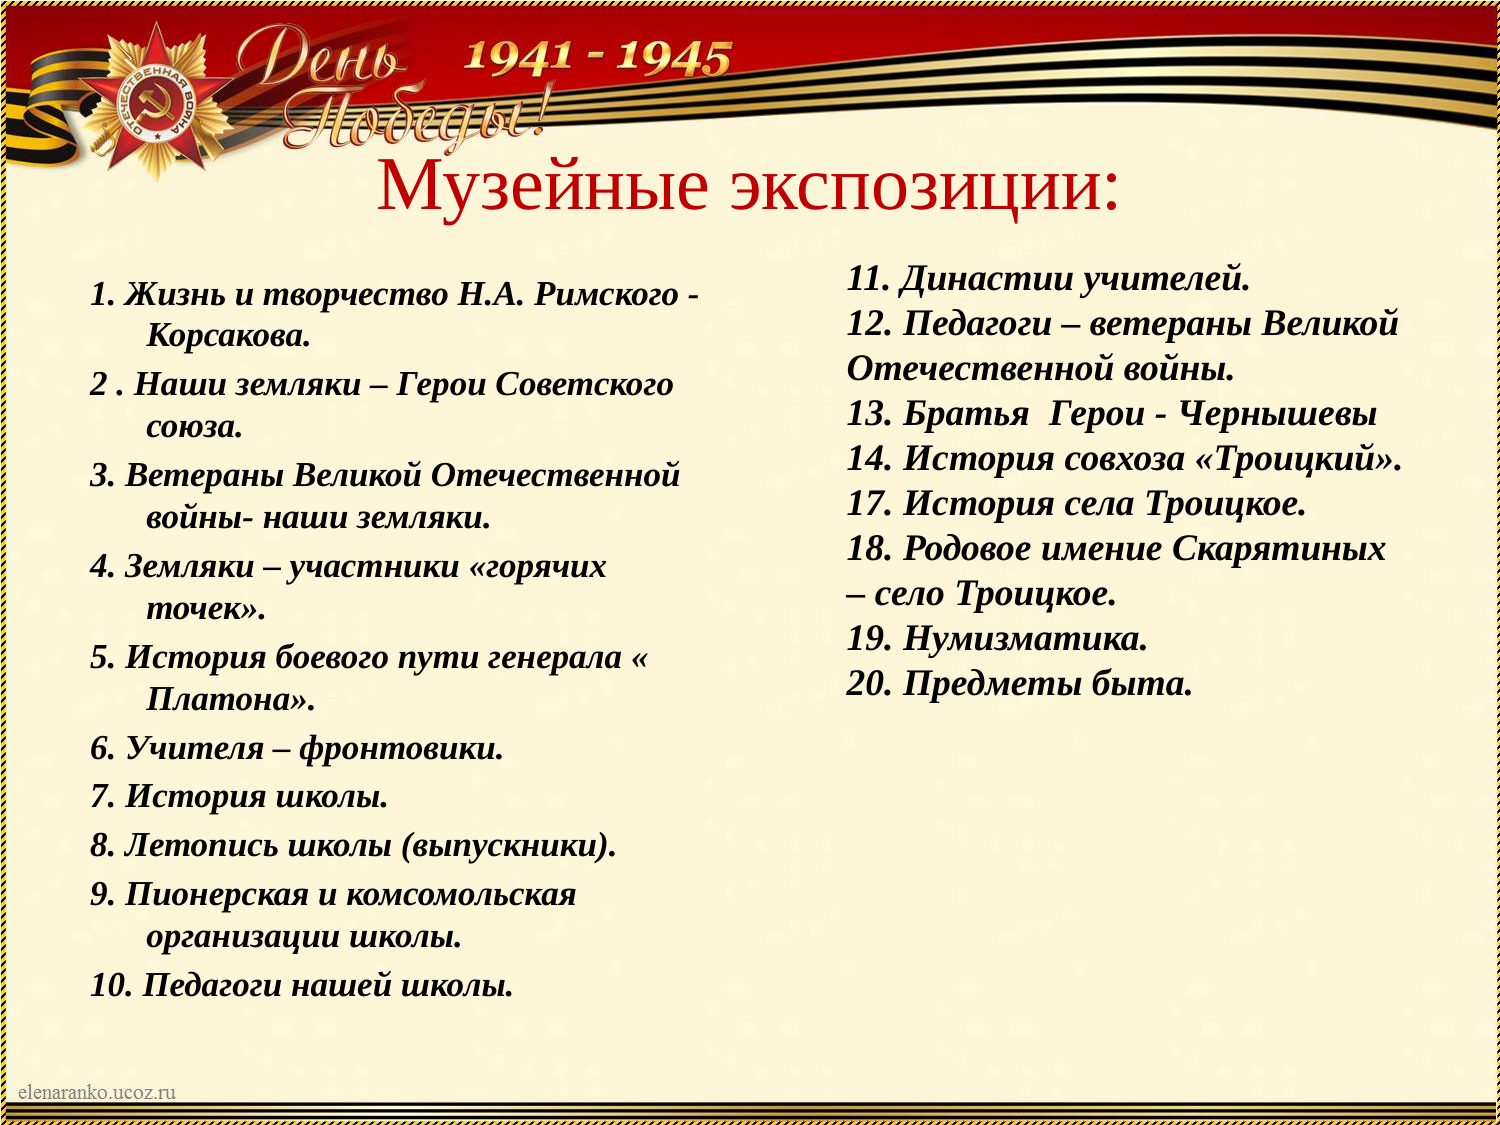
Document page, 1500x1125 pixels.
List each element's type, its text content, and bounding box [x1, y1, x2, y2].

text_box 11. Династии учителей. 12. Педагоги – ветераны Великой Отечественной войны. 13. Братья Герои - Чернышевы 14. История совхоза «Троицкий». 17. История села Троицкое. 18. Родовое имение Скарятиных – село Троицкое. 19. Нумизматика. 20. Предметы быта. [831, 246, 1430, 711]
picture [0, 0, 1500, 1125]
title Музейные экспозиции: [75, 125, 1425, 233]
list 1. Жизнь и творчество Н.А. Римского - Корсакова. 2 . Наши земляки – Герои Советского союза. 3. Ветераны Великой Отечественной войны- наши земляки. 4. Земляки – участники «горячих точек». 5. История боевого пути генерала « Платона». 6. Учителя – фронтовики. 7. История школы. 8. Летопись школы (выпускники). 9. Пионерская и комсомольская организации школы. 10. Педагоги нашей школы. [75, 262, 727, 1043]
